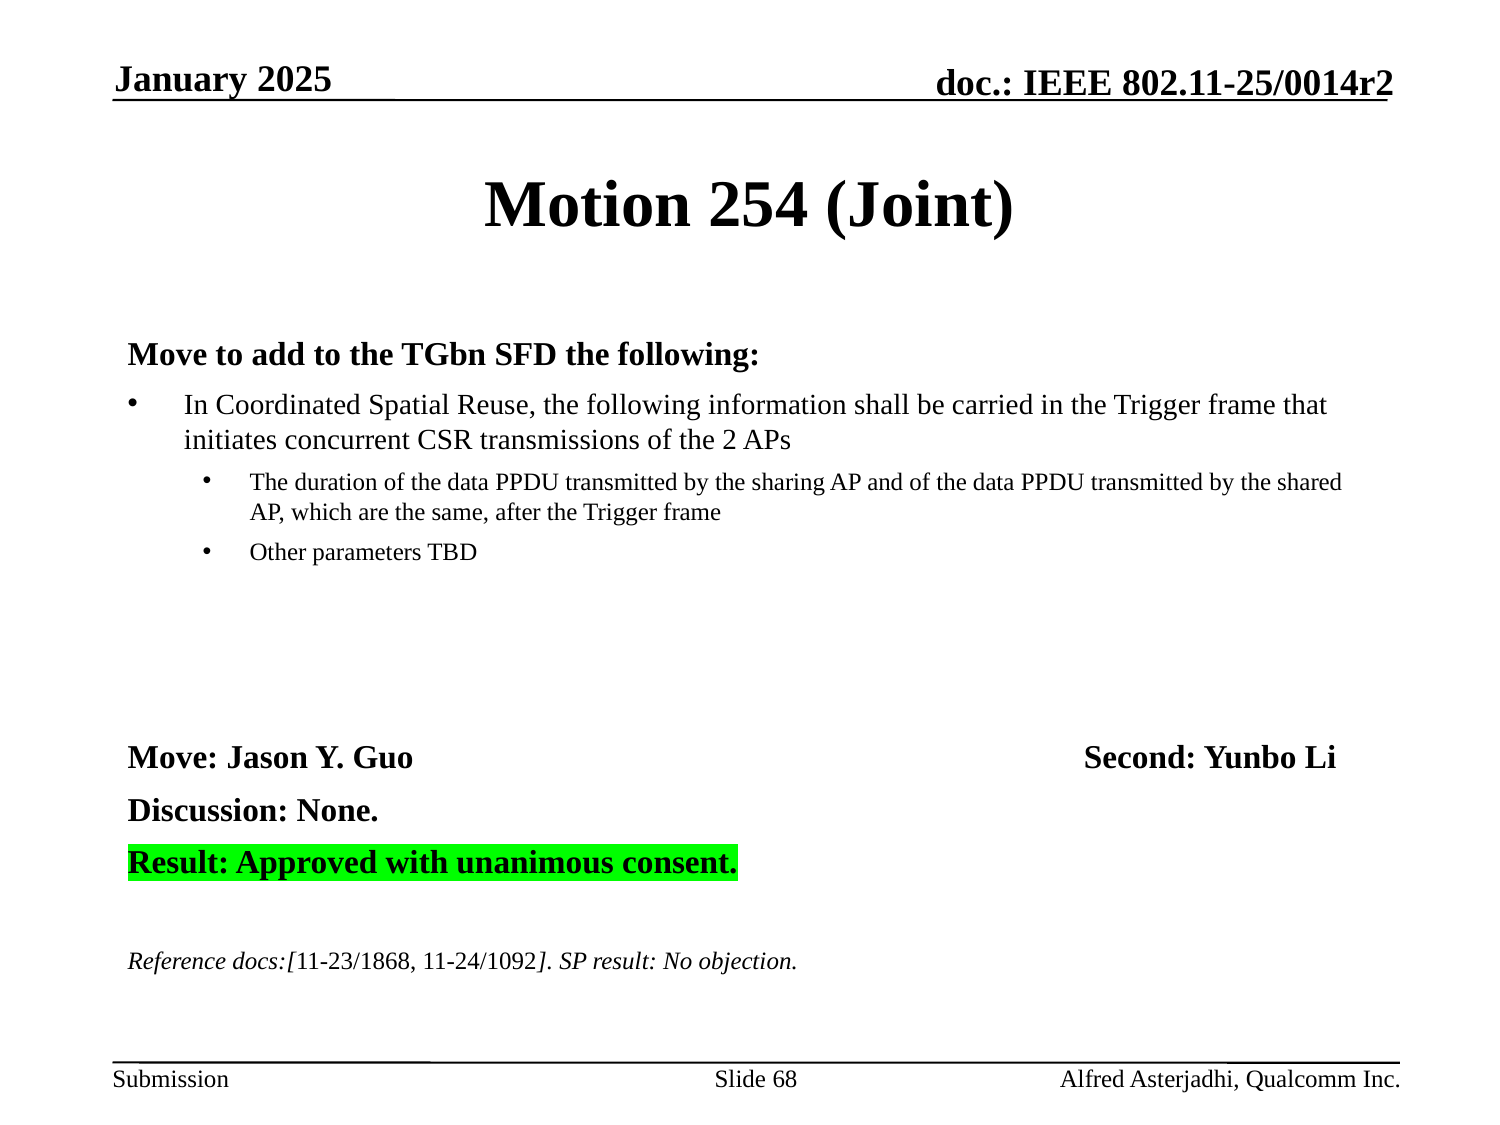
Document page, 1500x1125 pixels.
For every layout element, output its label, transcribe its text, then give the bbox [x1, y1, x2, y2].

footer Alfred Asterjadhi, Qualcomm Inc. [878, 1061, 1402, 1093]
list Move to add to the TGbn SFD the following: In Coordinated Spatial Reuse, the following information shall be carried in the Trigger frame that initiates concurrent CSR transmissions of the 2 APs The duration of the data PPDU transmitted by the sharing AP and of the data PPDU transmitted by the shared AP, which are the same, after the Trigger frame Other parameters TBD Move: Jason Y. Guo Second: Yunbo Li Discussion: None. Result: Approved with unanimous consent. Reference docs:[11-23/1868, 11-24/1092]. SP result: No objection. [112, 324, 1388, 1000]
slide_number Slide 68 [712, 1061, 800, 1123]
title Motion 254 (Joint) [112, 112, 1388, 288]
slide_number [114, 54, 423, 100]
